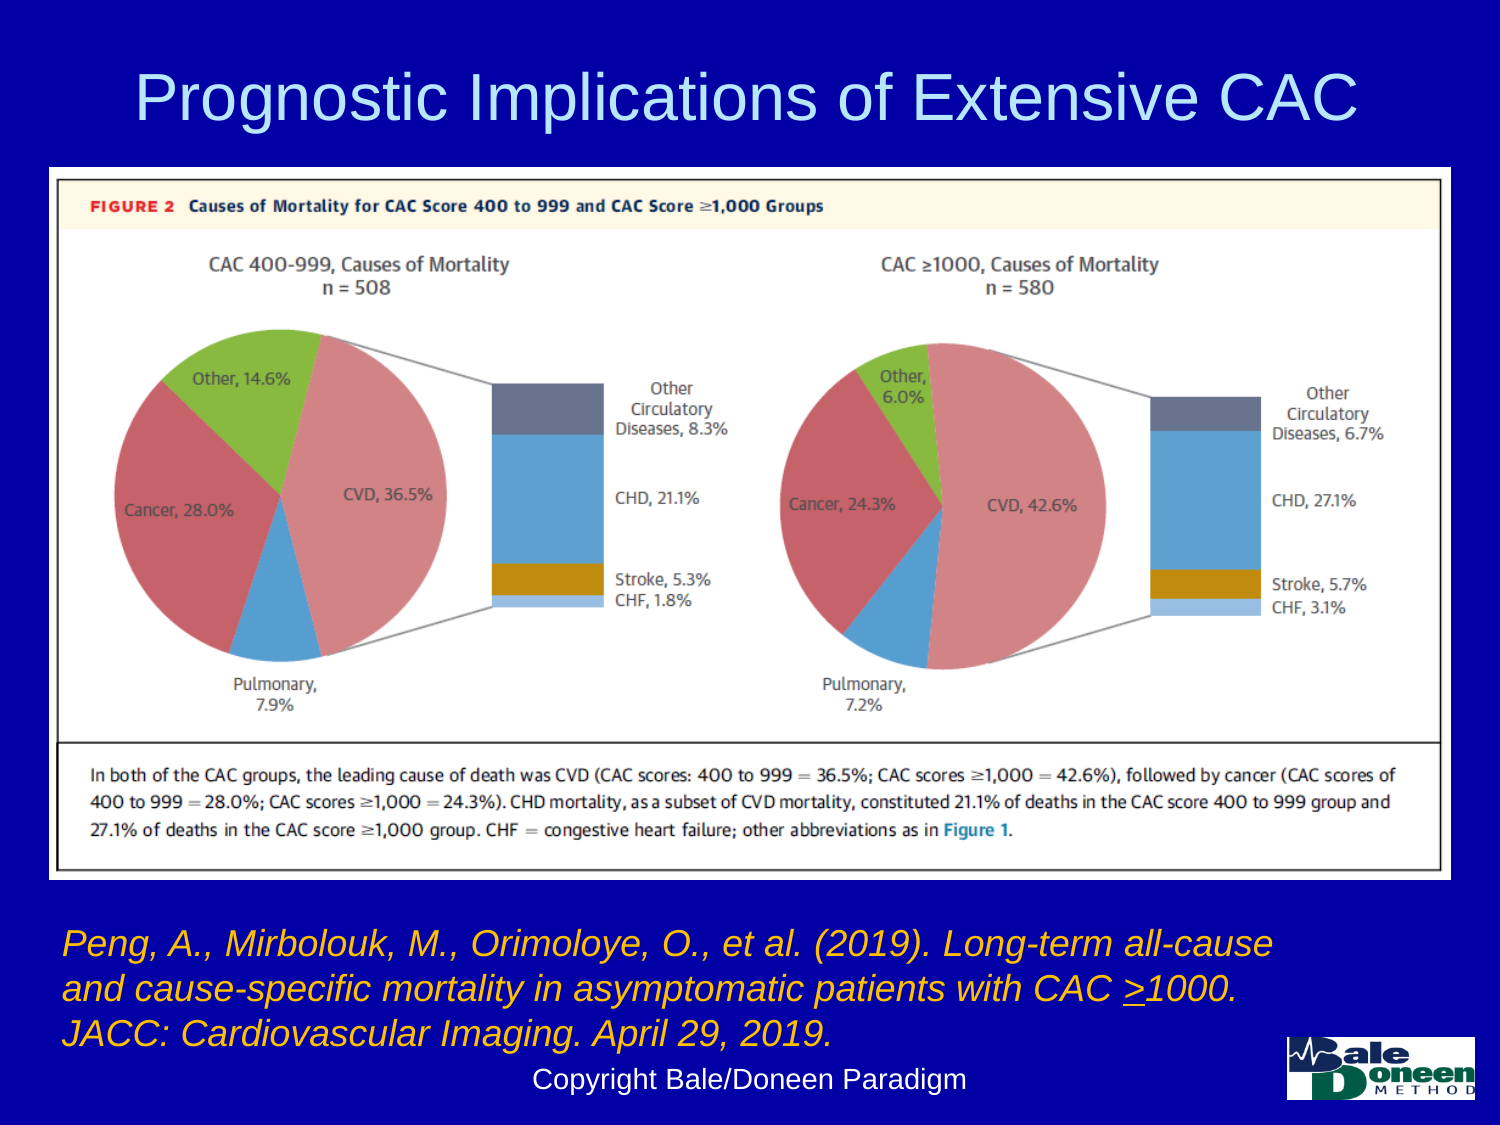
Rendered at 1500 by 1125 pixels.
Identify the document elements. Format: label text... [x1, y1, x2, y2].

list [49, 166, 1451, 880]
picture [1287, 1037, 1475, 1100]
footer Copyright Bale/Doneen Paradigm [512, 1062, 988, 1103]
title Prognostic Implications of Extensive CAC [49, 37, 1446, 151]
text_box Peng, A., Mirbolouk, M., Orimoloye, O., et al. (2019). Long-term all-cause and cause-specific mortality in asymptomatic patients with CAC >1000. JACC: Cardiovascular Imaging. April 29, 2019. [47, 912, 1351, 1062]
